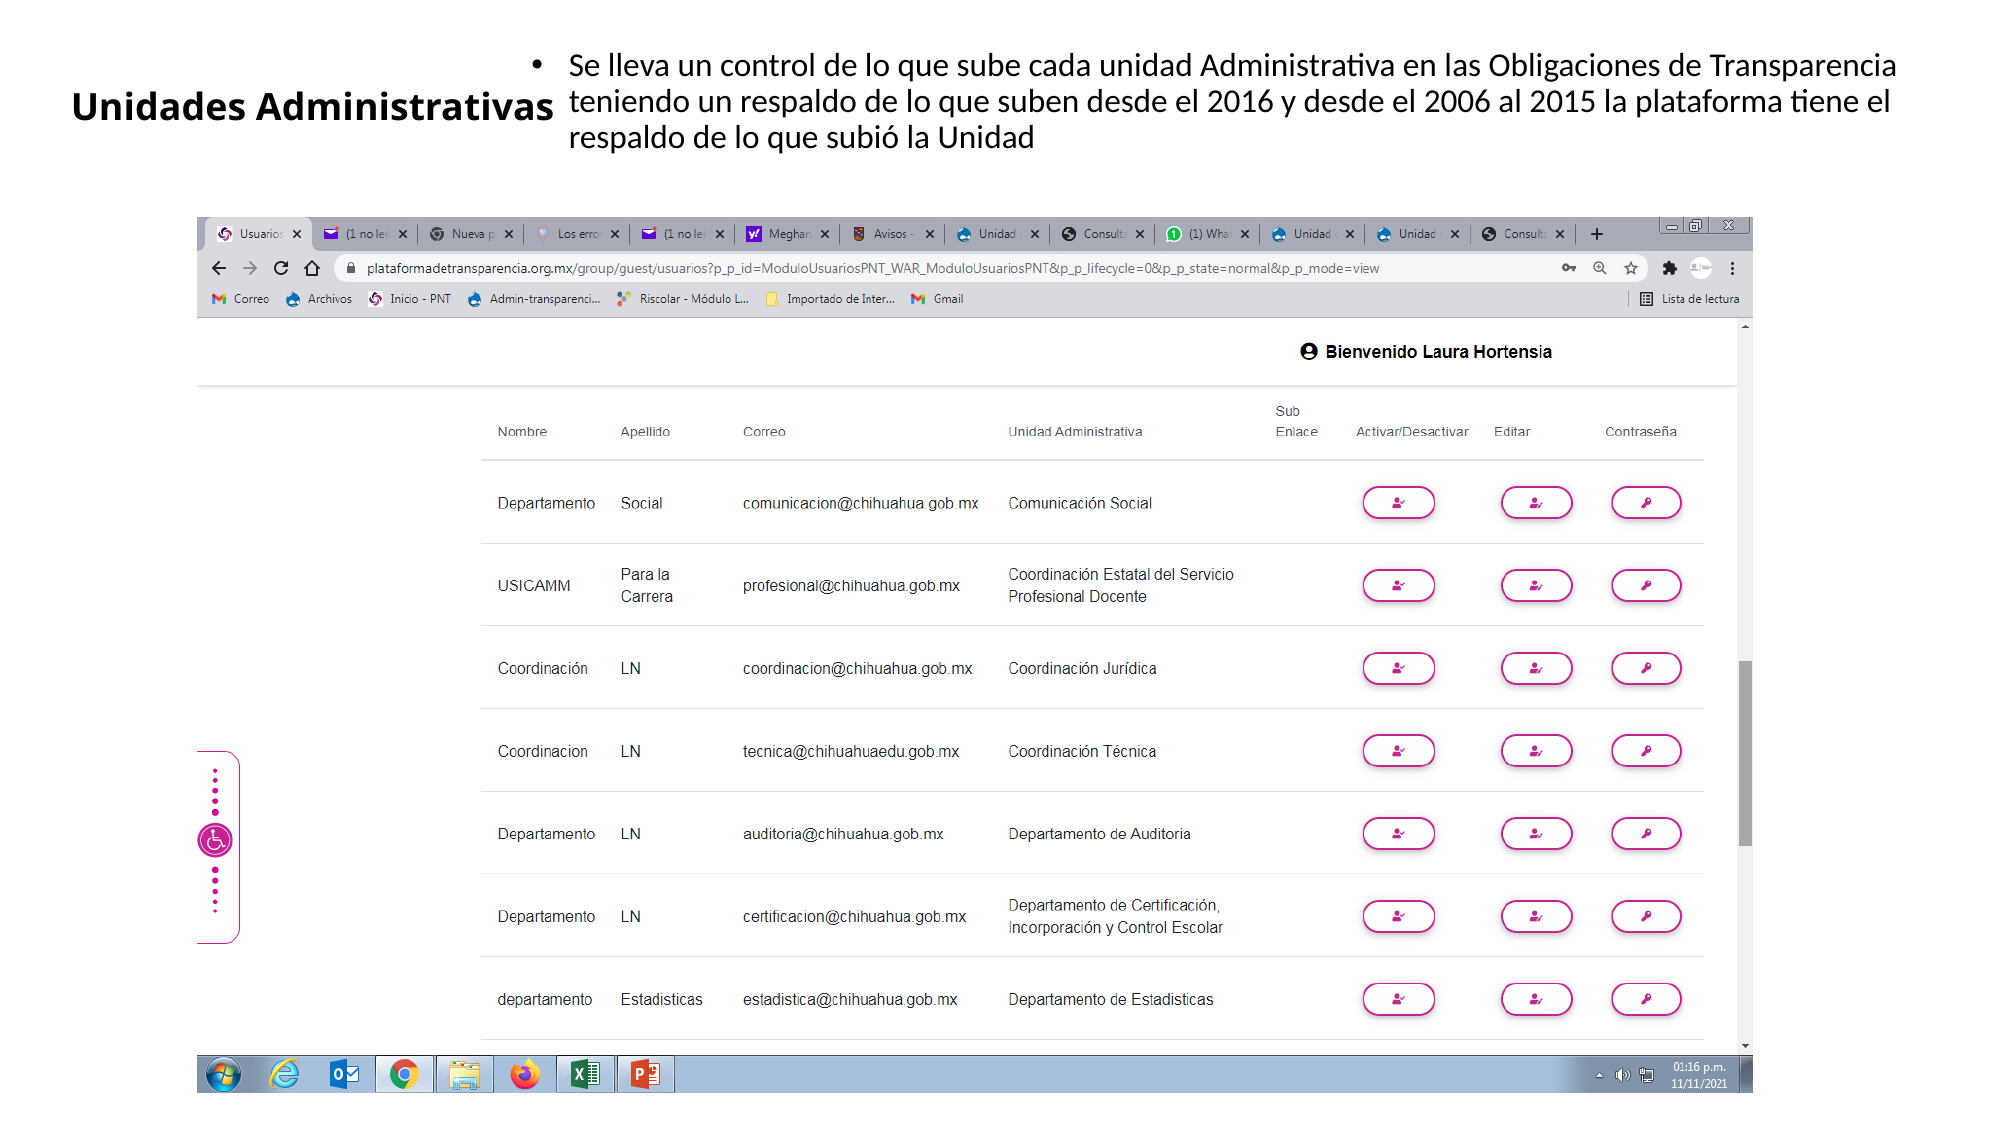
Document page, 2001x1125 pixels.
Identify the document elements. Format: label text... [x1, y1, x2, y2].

picture [197, 217, 1753, 1093]
list Se lleva un control de lo que sube cada unidad Administrativa en las Obligaciones de Transparencia teniendo un respaldo de lo que suben desde el 2016 y desde el 2006 al 2015 la plataforma tiene el respaldo de lo que subió la Unidad [516, 40, 2000, 755]
title Unidades Administrativas [55, 0, 1781, 218]
